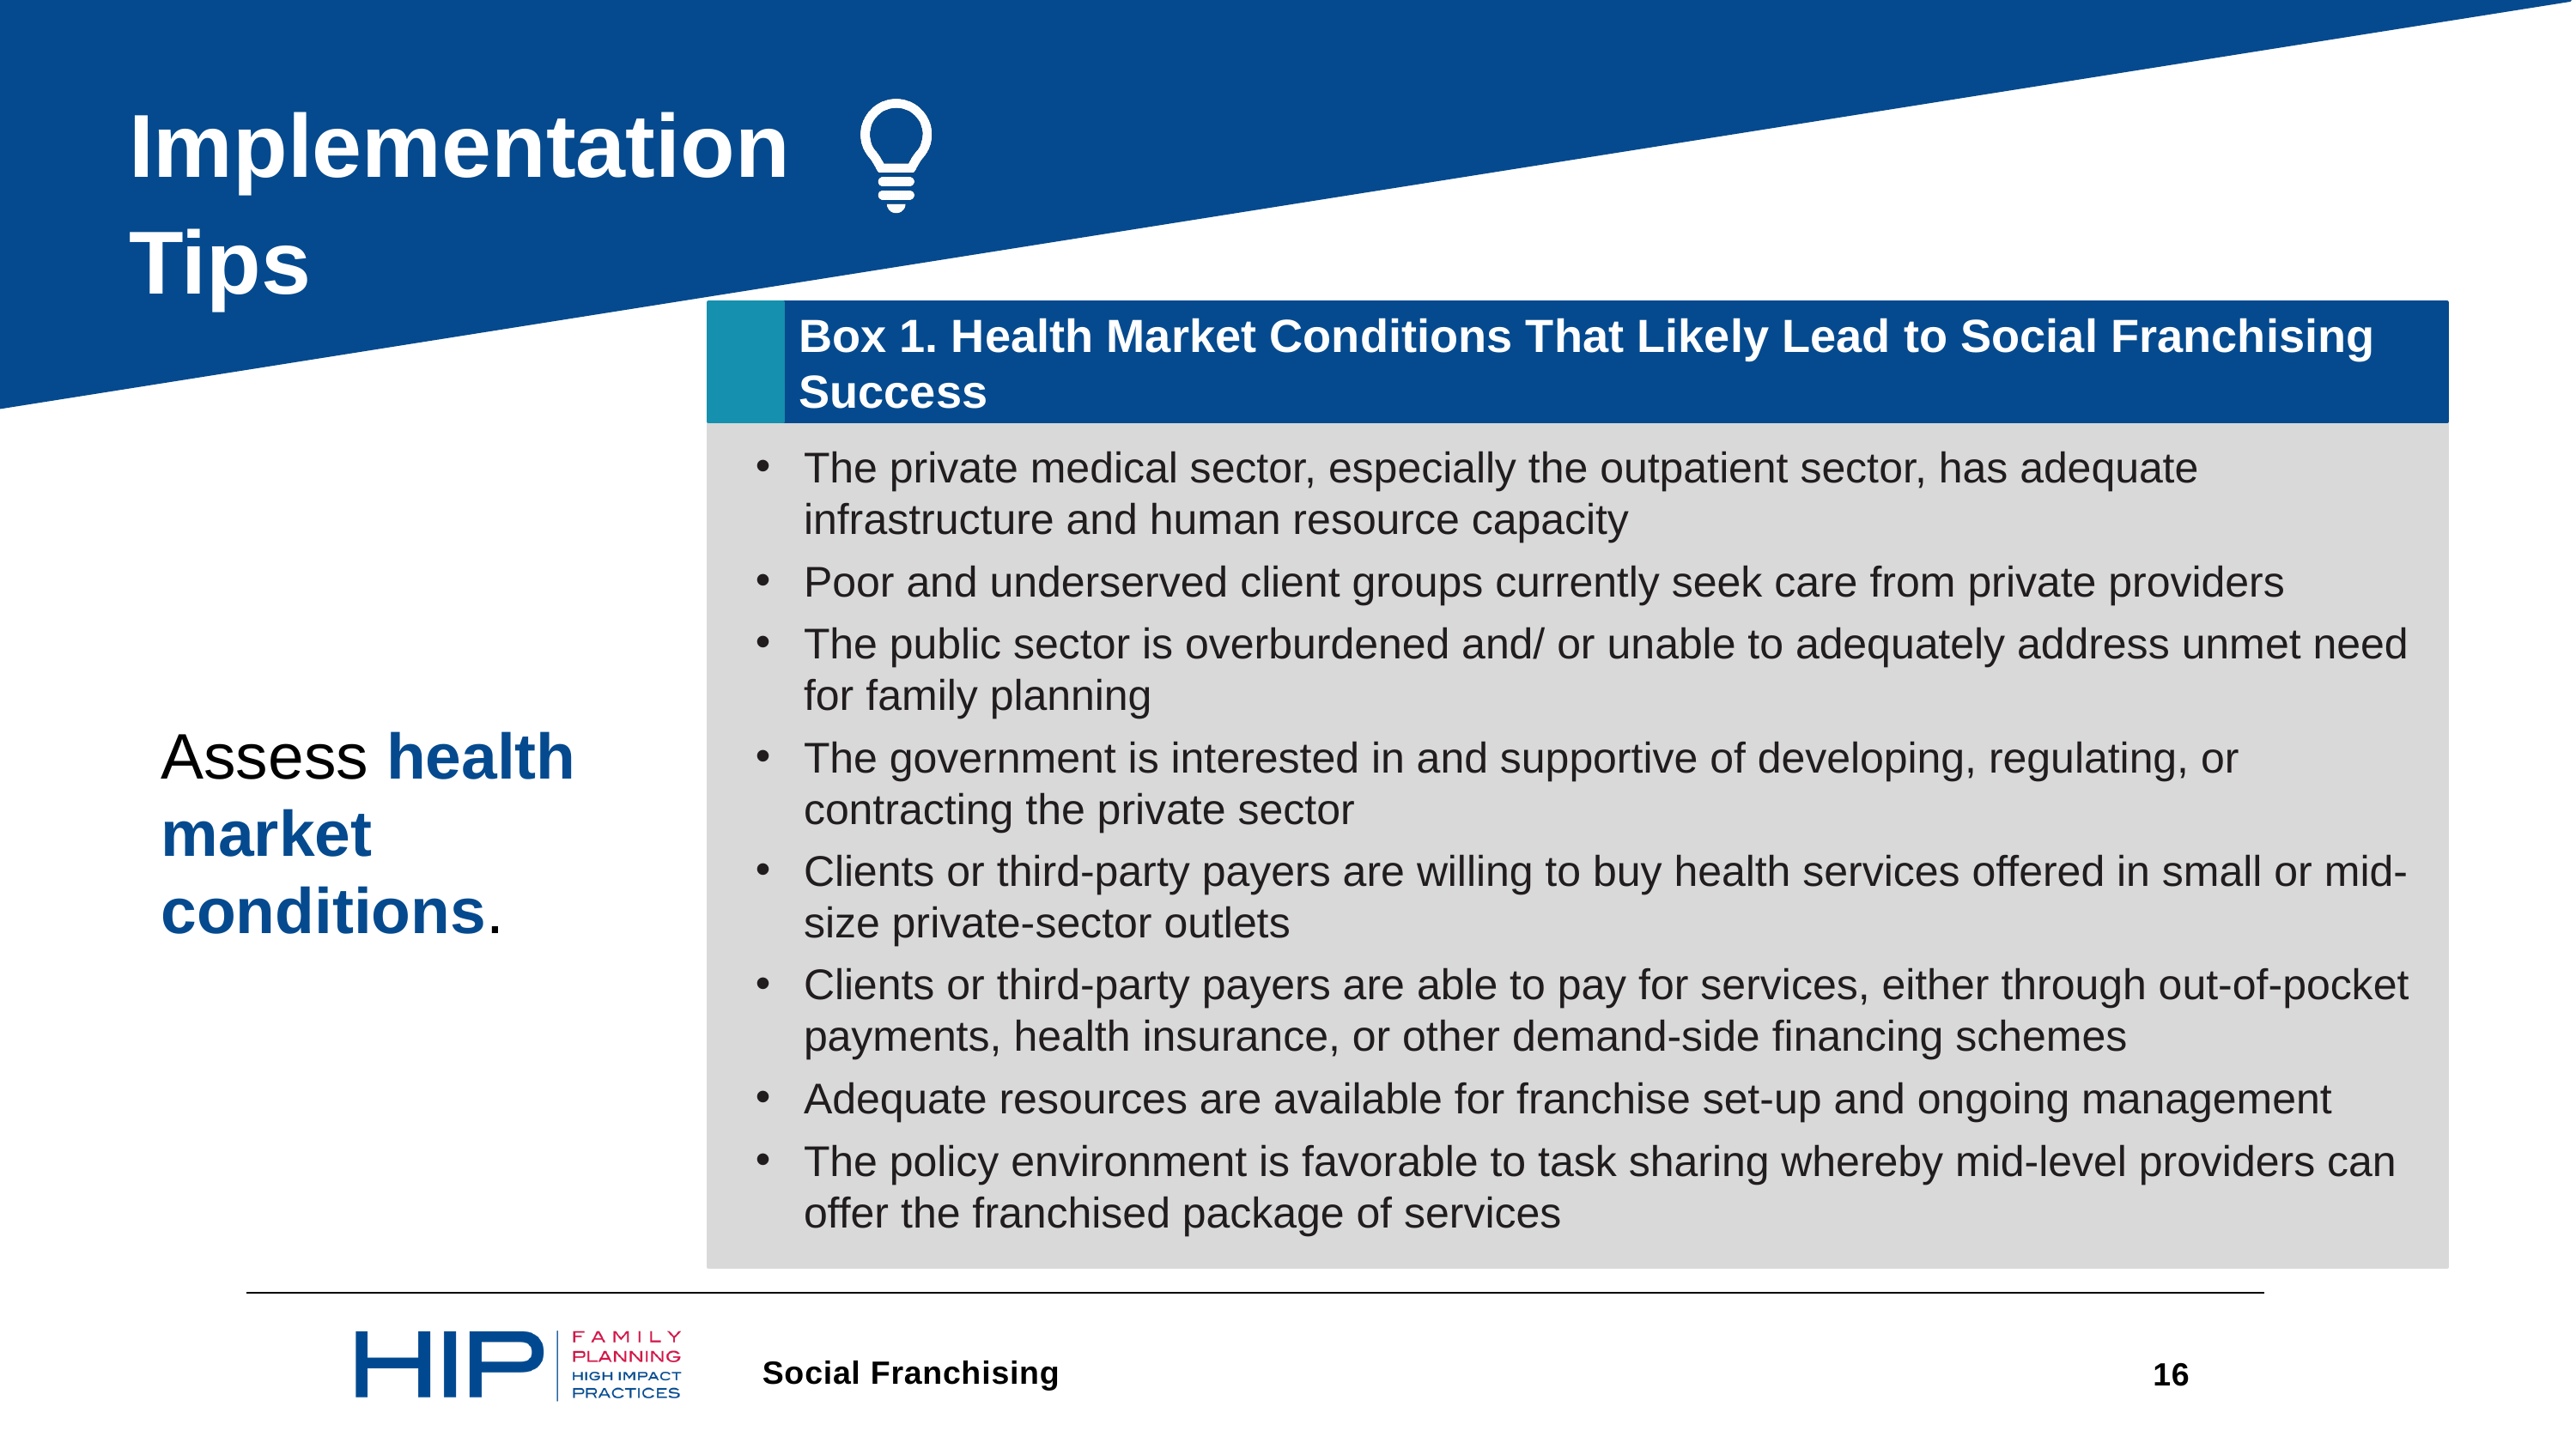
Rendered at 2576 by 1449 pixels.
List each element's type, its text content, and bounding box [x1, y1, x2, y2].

picture [831, 90, 961, 221]
text_box [0, 0, 2572, 409]
text_box [707, 300, 785, 423]
text_box The private medical sector, especially the outpatient sector, has adequate infrastructure and human resource capacity Poor and underserved client groups currently seek care from private providers The public sector is overburdened and/ or unable to adequately address unmet need for family planning The government is interested in and supportive of developing, regulating, or contracting the private sector Clients or third-party payers are willing to buy health services offered in small or mid-size private-sector outlets Clients or third-party payers are able to pay for services, either through out-of-pocket payments, health insurance, or other demand-side financing schemes Adequate resources are available for franchise set-up and ongoing management The policy environment is favorable to task sharing whereby mid-level providers can offer the franchised package of services [755, 440, 2459, 1237]
text_box Box 1. Health Market Conditions That Likely Lead to Social Franchising Success [785, 300, 2449, 423]
text_box Implementation Tips [129, 79, 934, 312]
text_box [707, 423, 2449, 1269]
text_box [246, 1292, 2265, 1411]
text_box Assess health market conditions. [161, 714, 697, 947]
